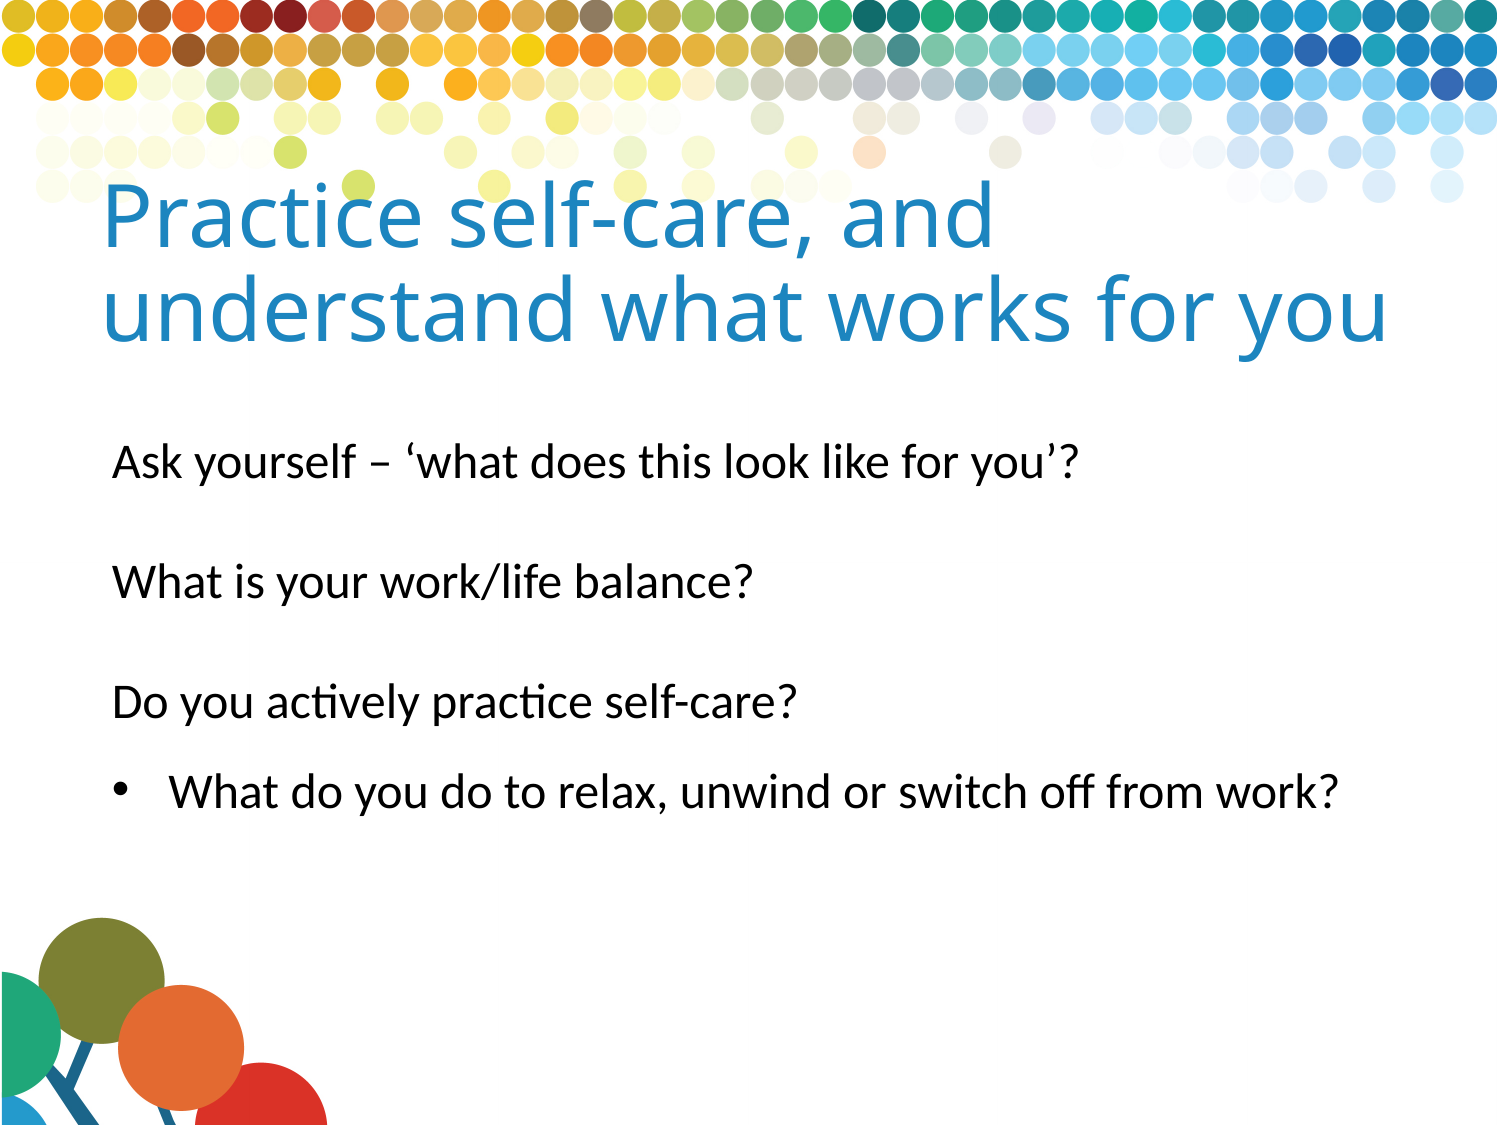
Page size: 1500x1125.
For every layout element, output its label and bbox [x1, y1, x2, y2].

list [0, 0, 1497, 1125]
